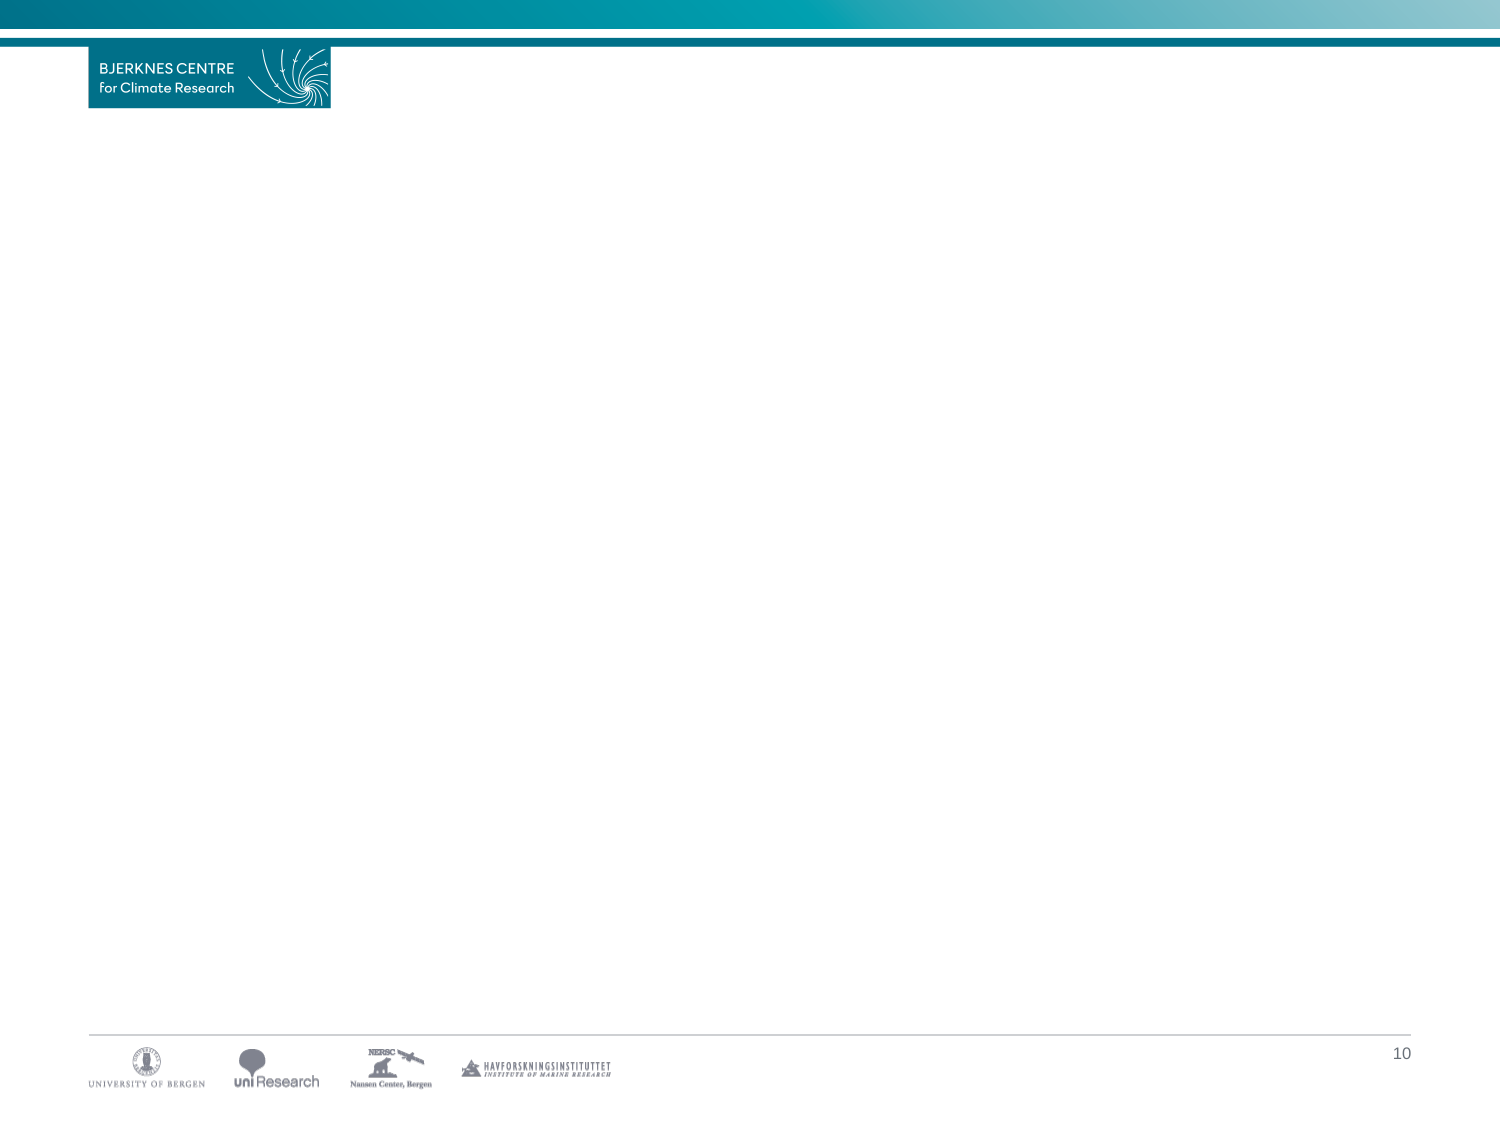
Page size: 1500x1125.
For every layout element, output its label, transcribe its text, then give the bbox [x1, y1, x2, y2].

picture [0, 1041, 648, 1125]
slide_number 10 [1066, 1043, 1412, 1064]
picture [0, 0, 1500, 117]
